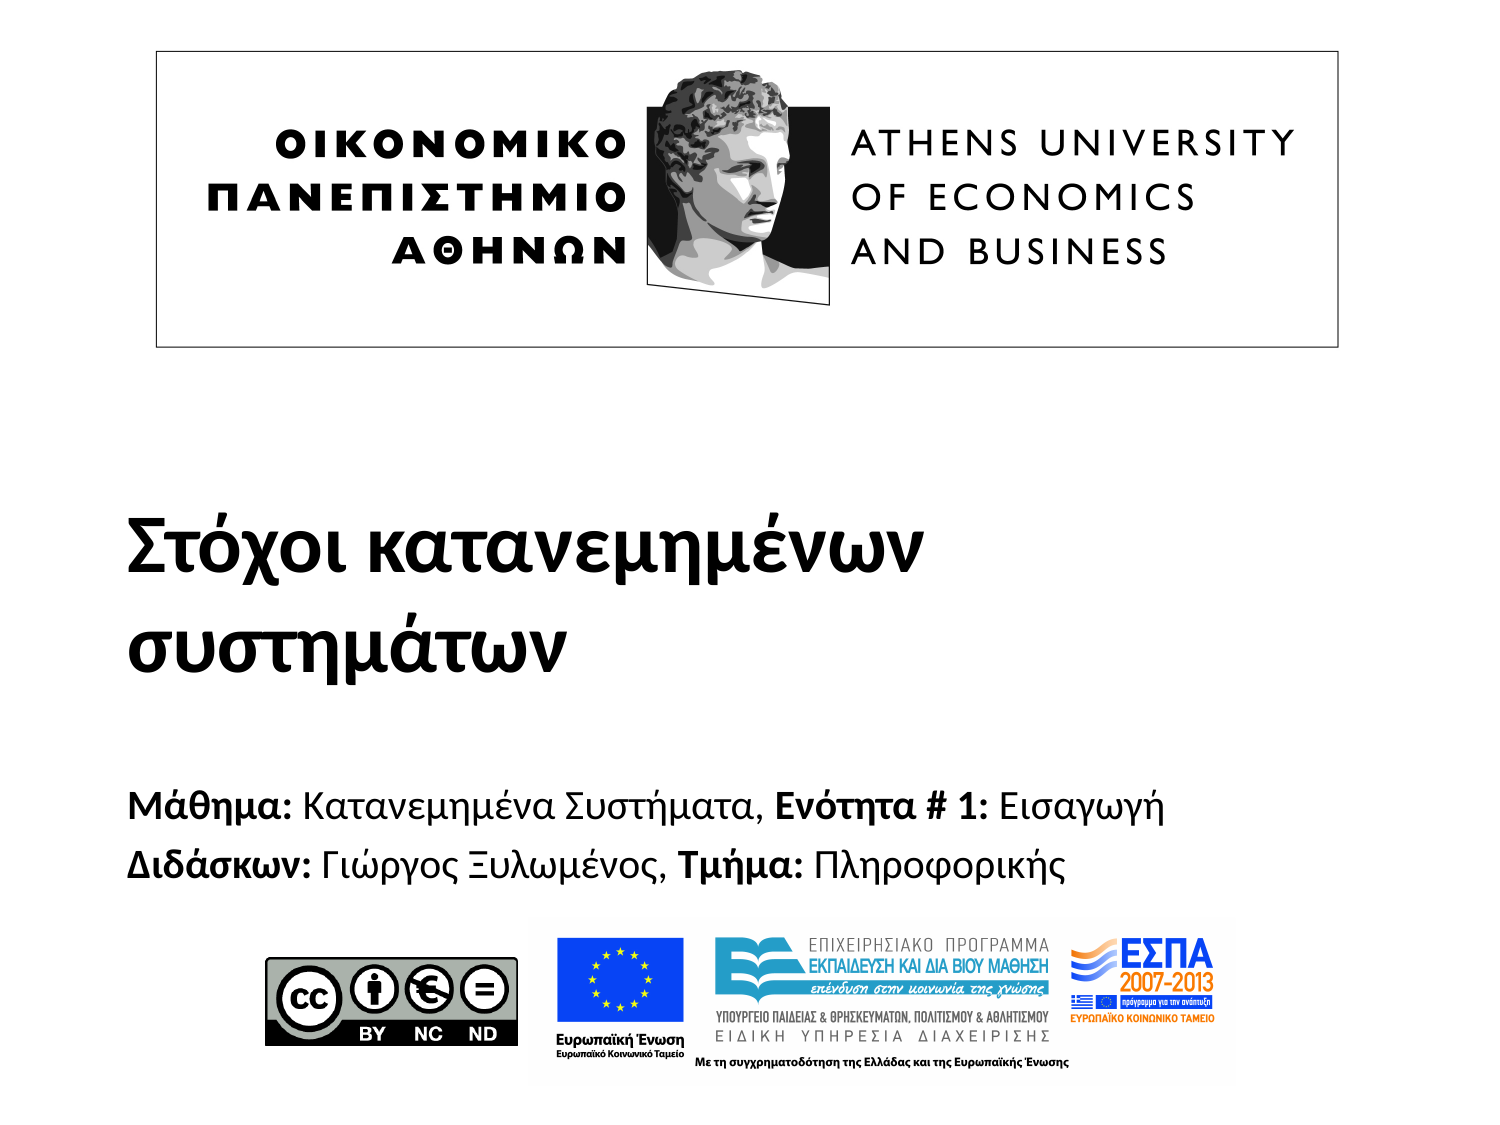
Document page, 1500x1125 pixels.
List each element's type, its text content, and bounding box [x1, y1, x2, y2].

list Μάθημα: Κατανεμημένα Συστήματα, Ενότητα # 1: Εισαγωγή Διδάσκων: Γιώργος Ξυλωμένος, Τμήμα: Πληροφορικής [112, 706, 1388, 953]
picture [147, 42, 1347, 356]
title Στόχοι κατανεμημένων συστημάτων [112, 481, 1388, 706]
picture [528, 916, 1237, 1086]
picture [265, 957, 518, 1046]
